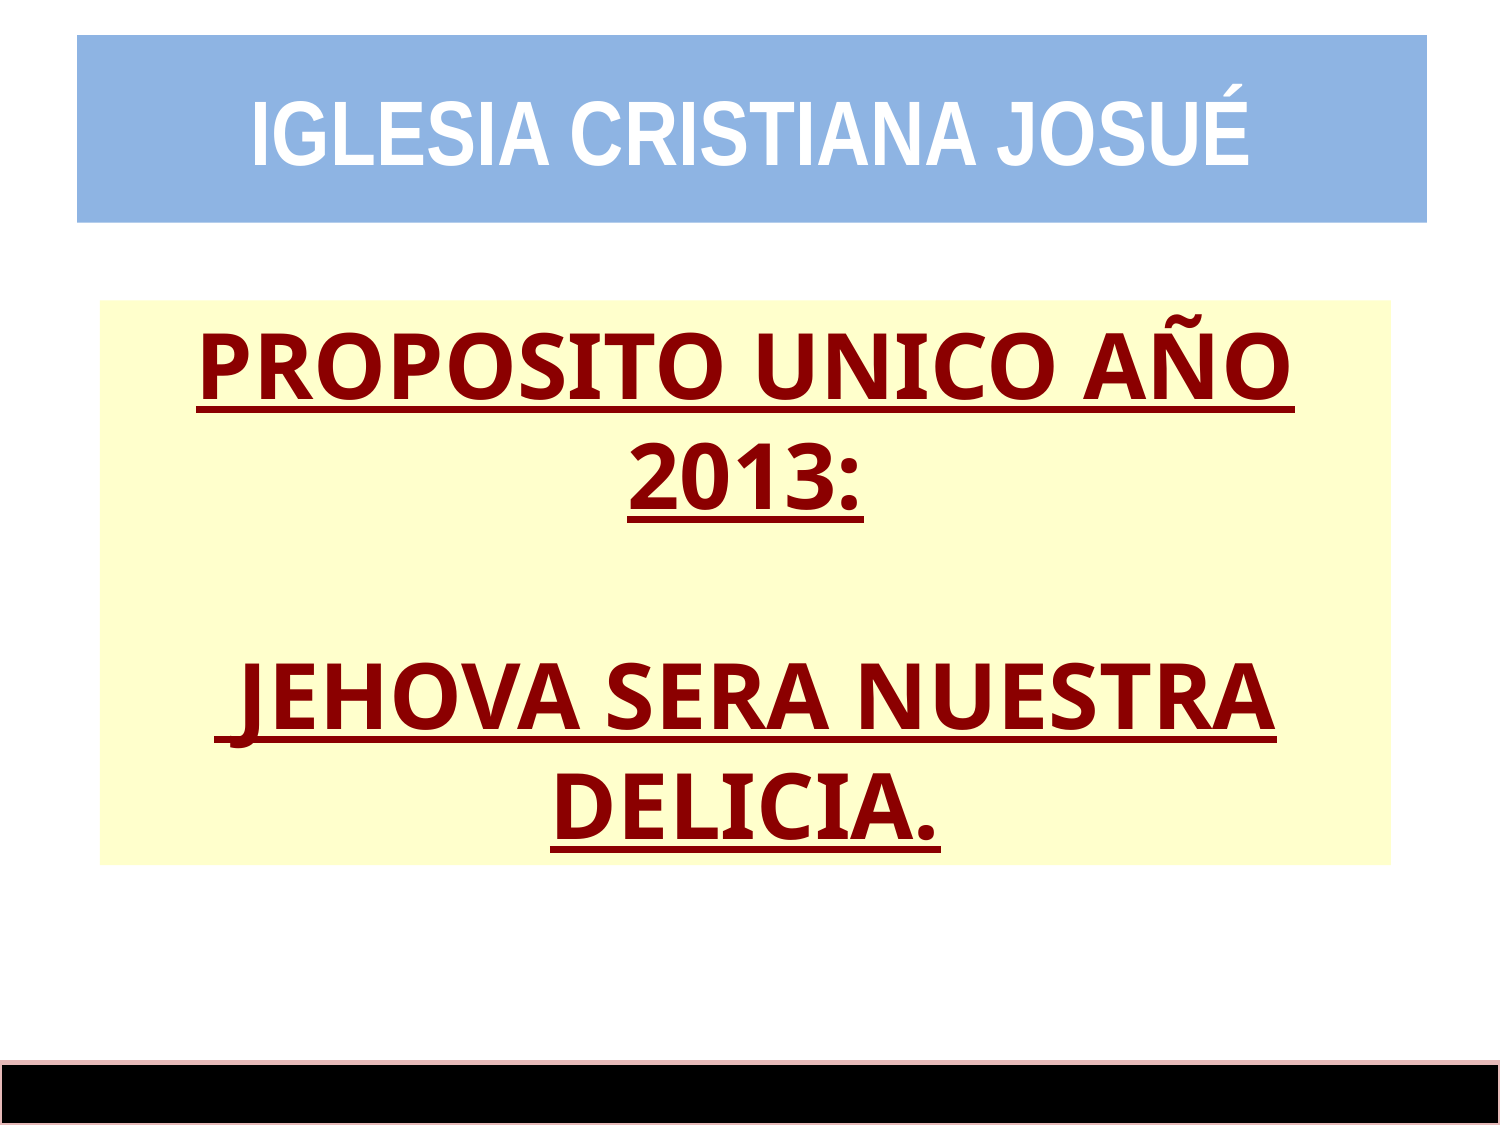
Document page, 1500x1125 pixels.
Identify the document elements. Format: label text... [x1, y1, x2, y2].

text_box IGLESIA CRISTIANA JOSUÉ [77, 35, 1427, 223]
text_box [0, 1060, 1500, 1125]
text_box PROPOSITO UNICO AÑO 2013: JEHOVA SERA NUESTRA DELICIA. [99, 300, 1391, 866]
